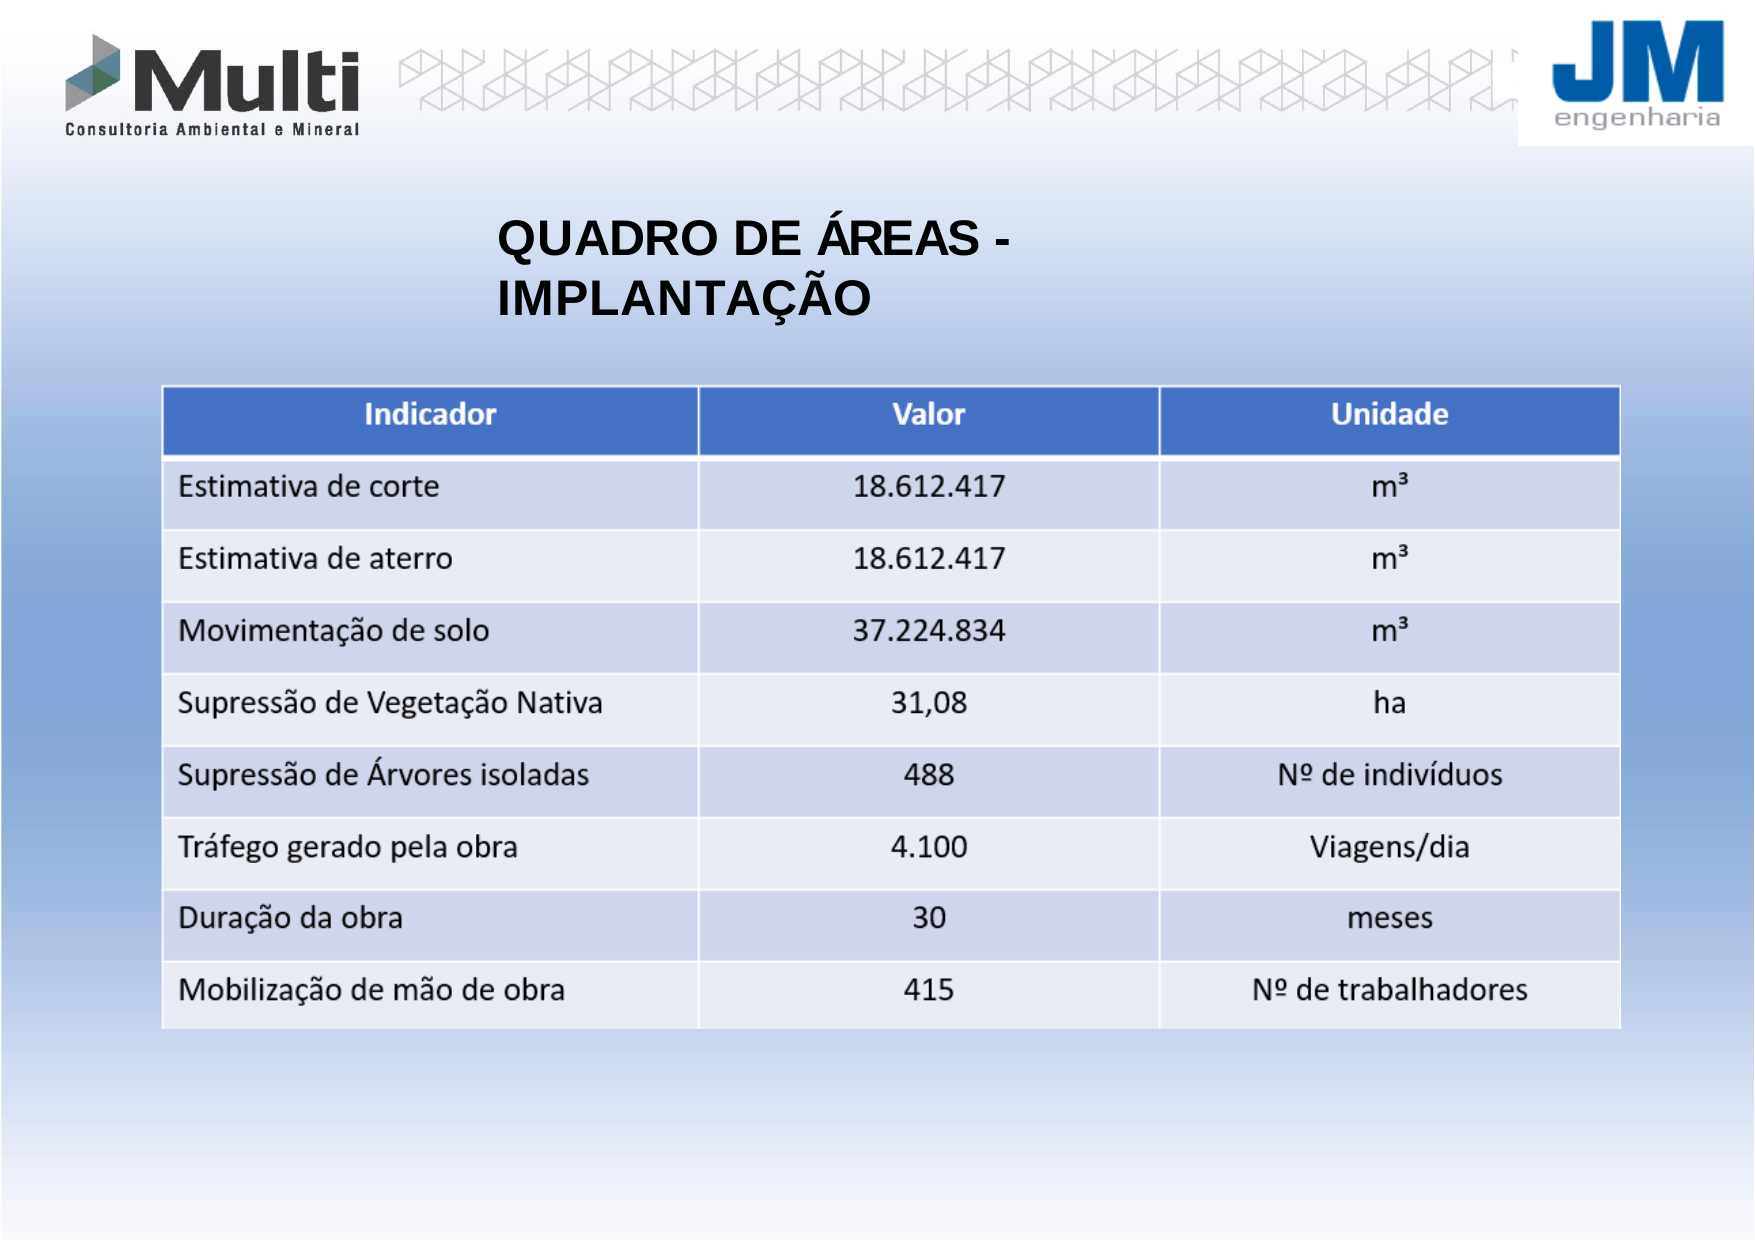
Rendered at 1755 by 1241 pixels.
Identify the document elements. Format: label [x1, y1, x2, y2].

text_box [160, 0, 1755, 1029]
picture [0, 29, 1754, 1240]
